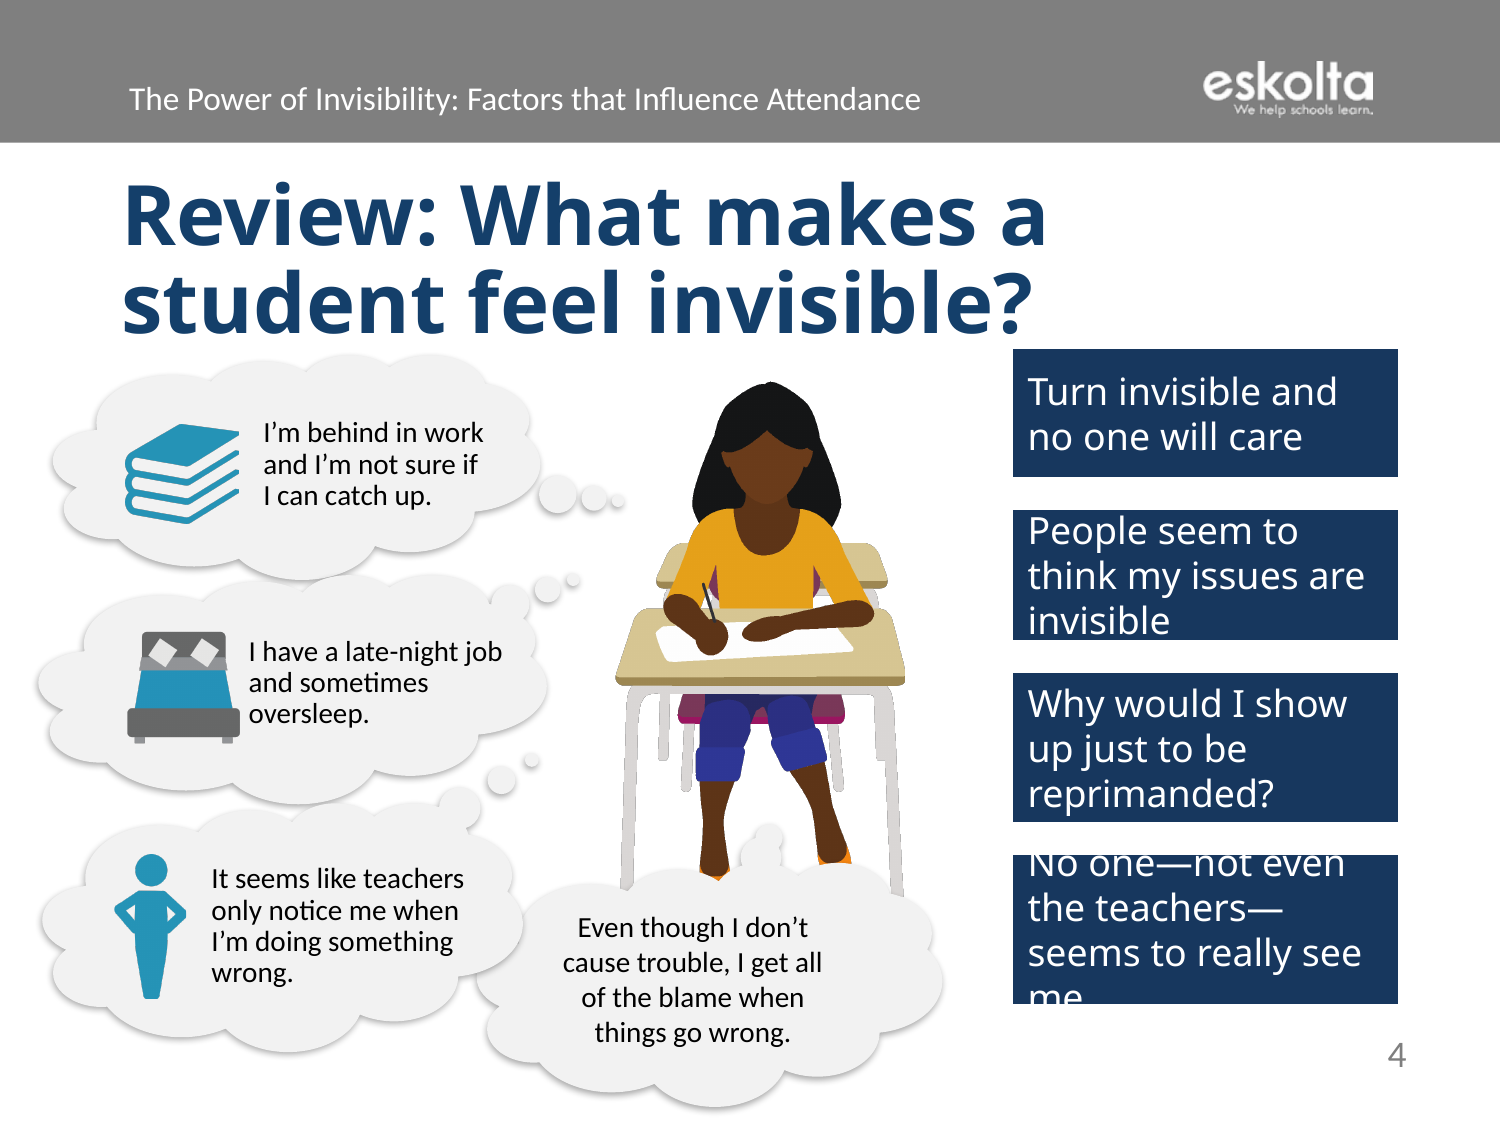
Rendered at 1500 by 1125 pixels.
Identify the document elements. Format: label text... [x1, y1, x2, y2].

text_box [42, 802, 523, 1052]
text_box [52, 354, 541, 572]
text_box No one—not even the teachers—seems to really see me [945, 853, 1400, 1006]
picture [1203, 61, 1373, 118]
text_box [908, 656, 1405, 787]
text_box [882, 845, 1446, 1047]
text_box 4 [1372, 1022, 1422, 1084]
title Review: What makes a student feel invisible? [106, 167, 1405, 312]
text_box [38, 574, 547, 804]
picture [615, 381, 905, 897]
text_box Turn invisible and no one will care [944, 347, 1400, 479]
text_box Even though I don’t cause trouble, I get all of the blame when things go wrong. [513, 883, 944, 1108]
text_box People seem to think my issues are invisible [942, 508, 1400, 642]
text_box Why would I show up just to be reprimanded? [940, 670, 1400, 824]
